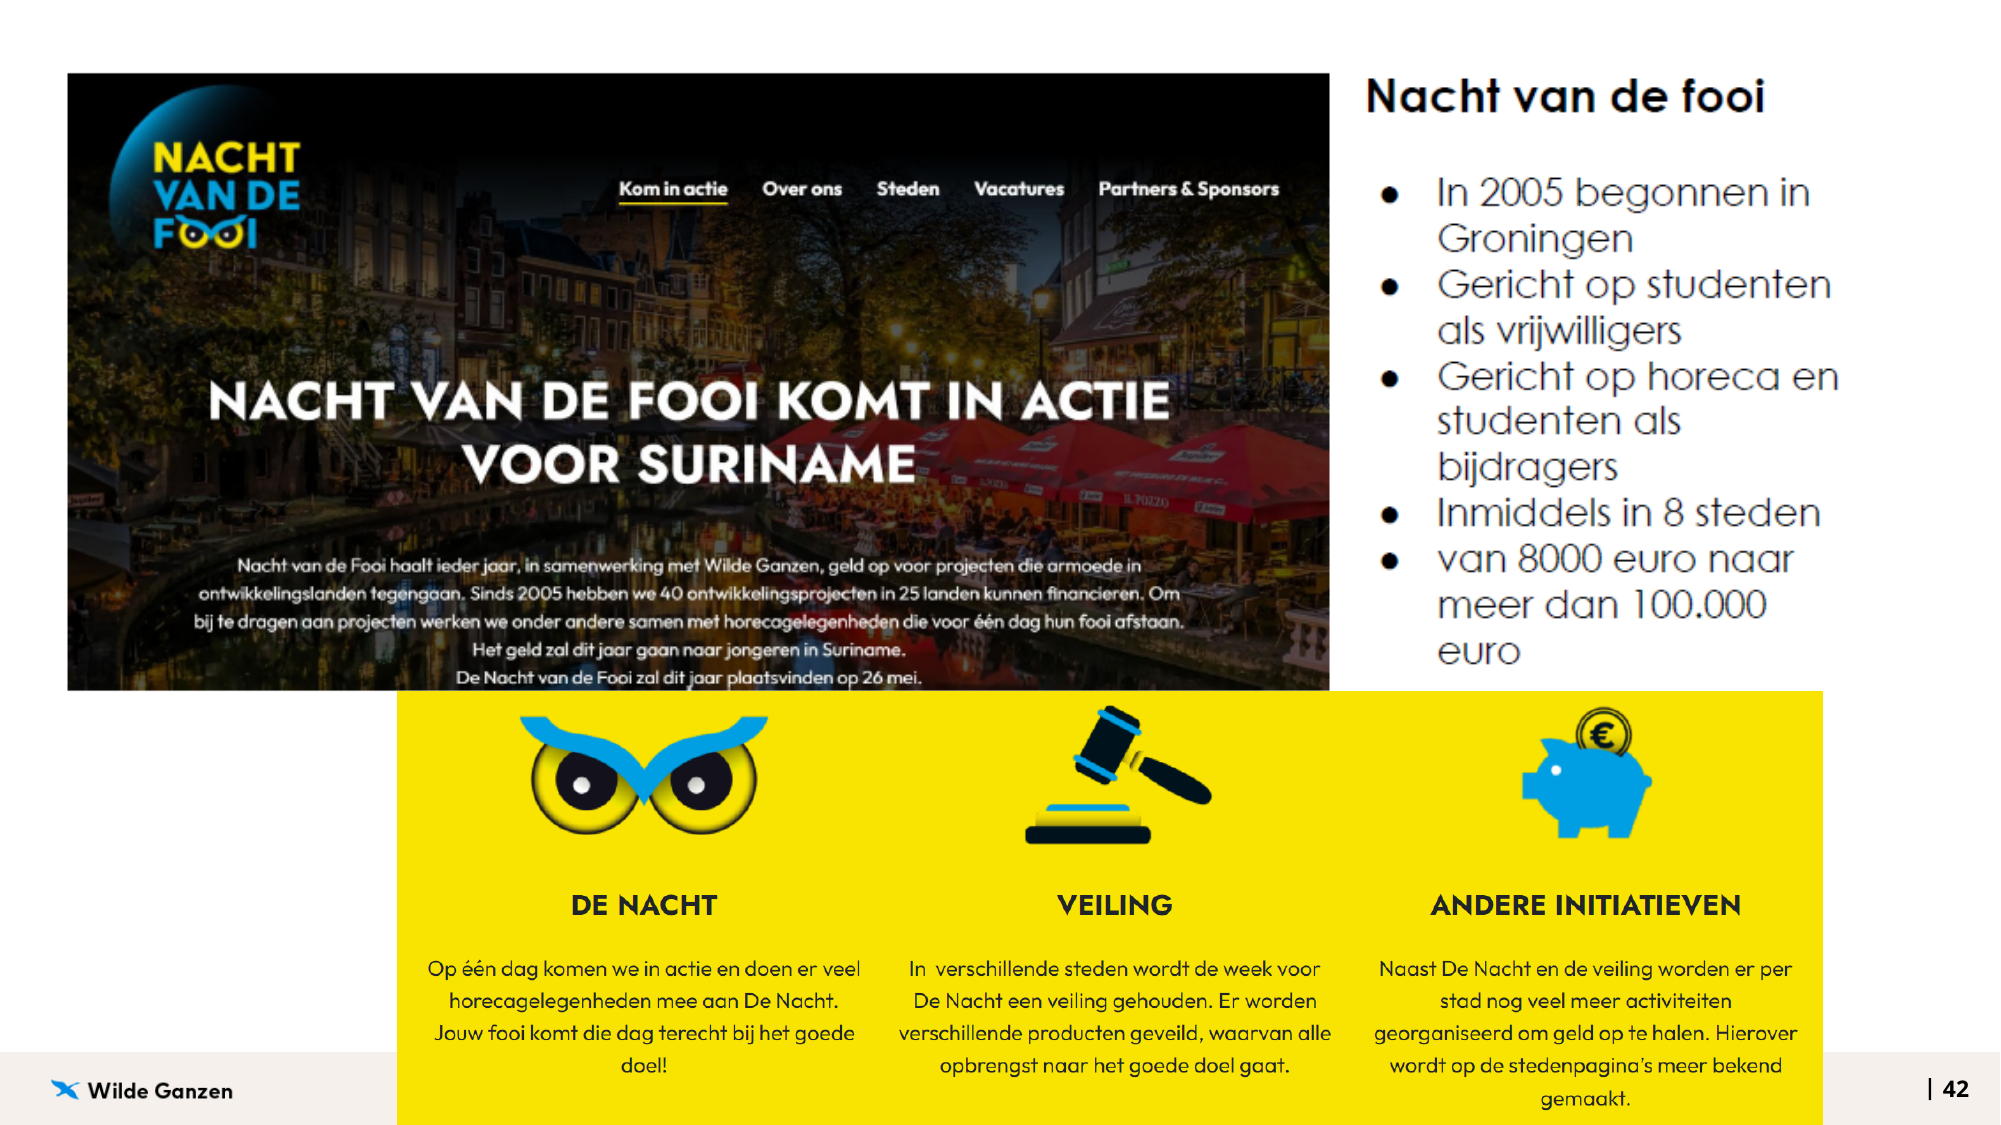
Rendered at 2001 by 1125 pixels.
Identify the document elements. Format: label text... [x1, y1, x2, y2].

slide_number 42 [1922, 1062, 1982, 1117]
picture [0, 0, 2000, 1125]
